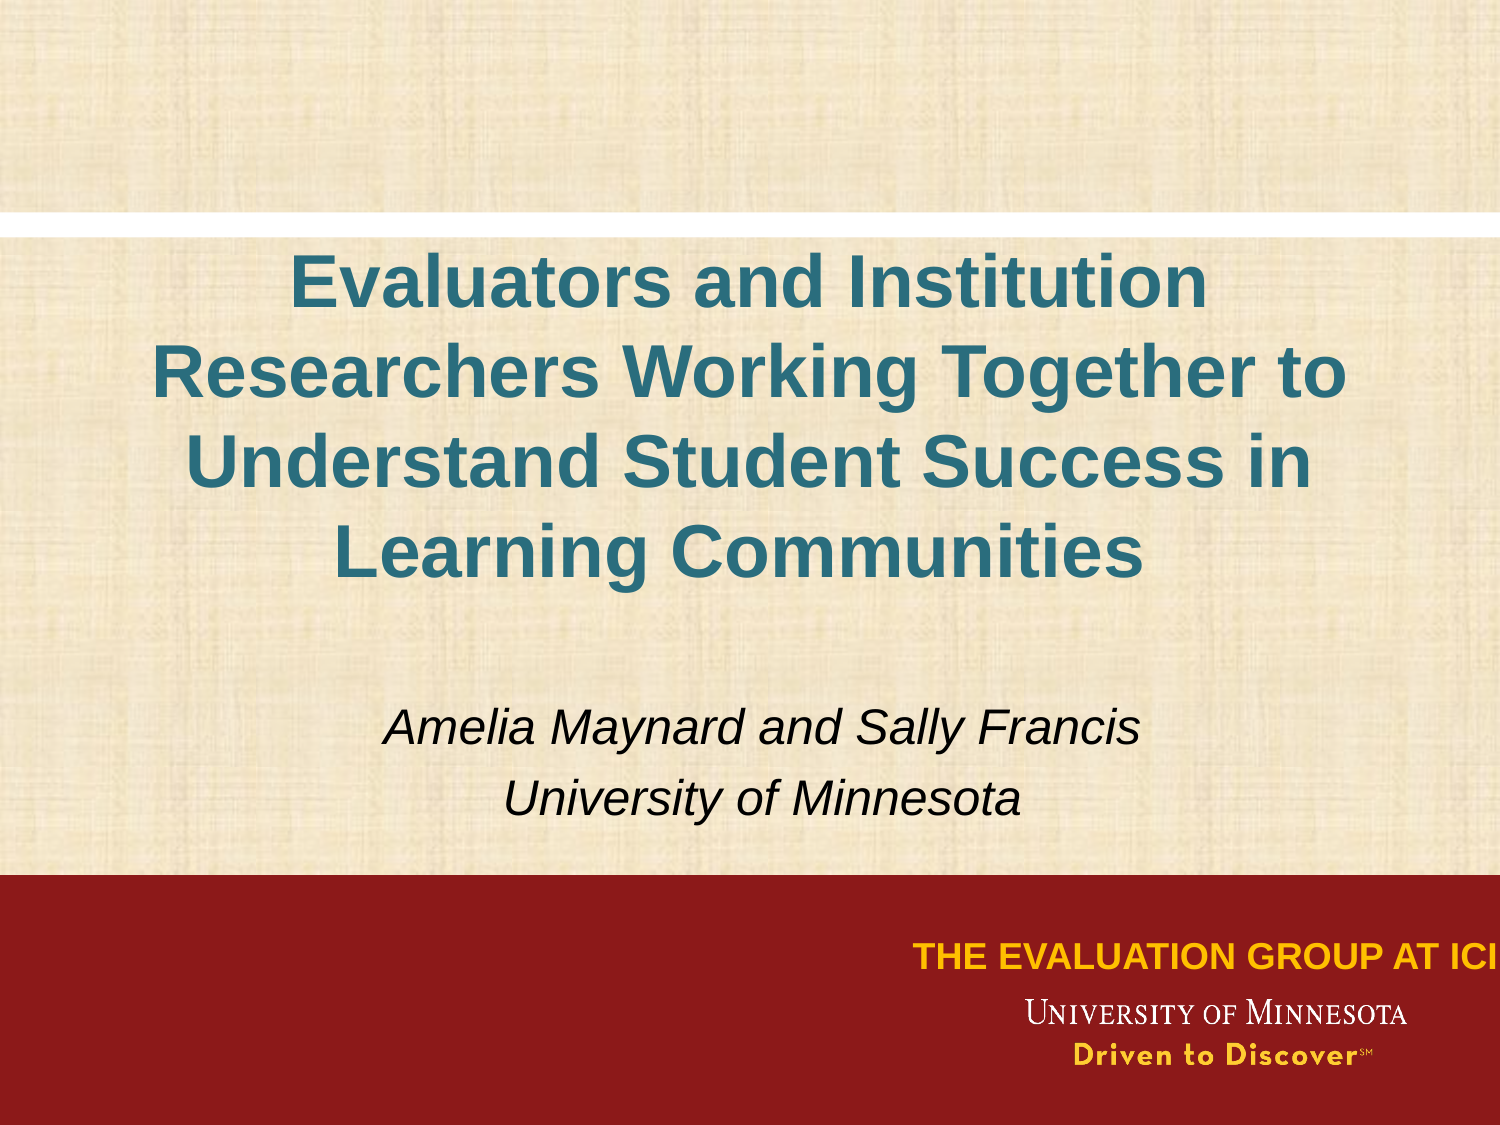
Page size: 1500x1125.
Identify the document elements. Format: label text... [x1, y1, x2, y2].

picture [1025, 999, 1407, 1065]
title Evaluators and Institution Researchers Working Together to Understand Student Success in Learning Communities [112, 237, 1388, 588]
subtitle Amelia Maynard and Sally Francis University of Minnesota [62, 687, 1463, 837]
